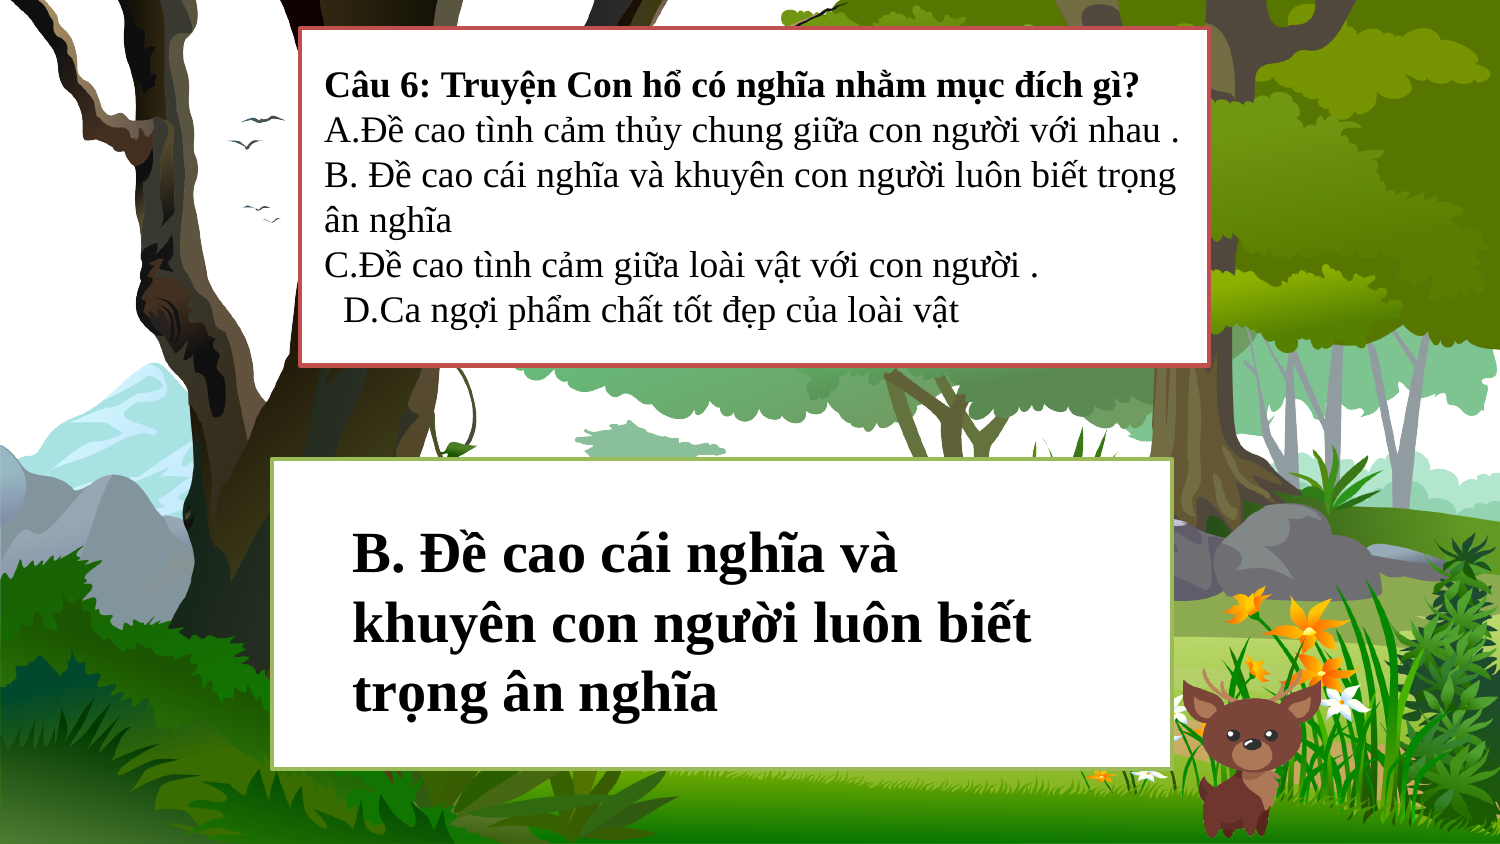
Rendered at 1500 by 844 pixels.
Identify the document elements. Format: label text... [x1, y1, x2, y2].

picture [0, 0, 1500, 844]
text_box [270, 457, 1174, 771]
text_box Câu 6: Truyện Con hổ có nghĩa nhằm mục đích gì? A.Đề cao tình cảm thủy chung giữa con người với nhau . B. Đề cao cái nghĩa và khuyên con người luôn biết trọng ân nghĩa C.Đề cao tình cảm giữa loài vật với con người . D.Ca ngợi phẩm chất tốt đẹp của loài vật [309, 52, 1210, 338]
text_box B. Đề cao cái nghĩa và khuyên con người luôn biết trọng ân nghĩa [337, 506, 1069, 731]
text_box [298, 26, 1211, 368]
